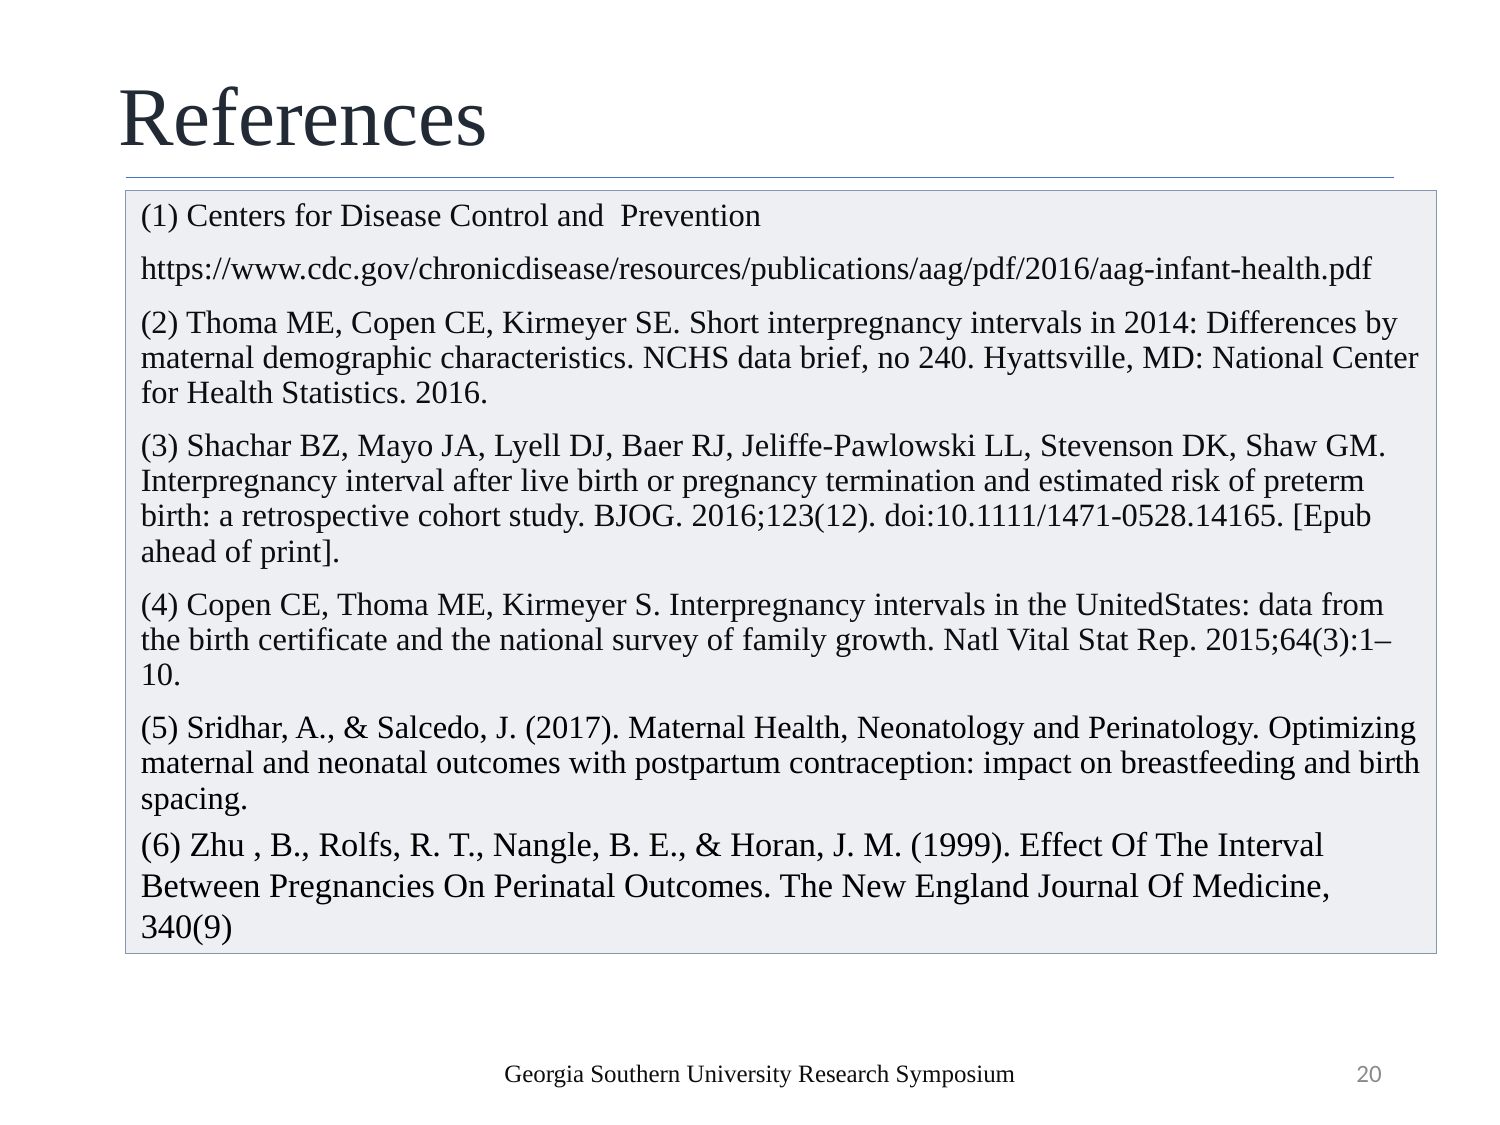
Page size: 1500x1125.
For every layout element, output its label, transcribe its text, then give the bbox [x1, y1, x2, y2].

title References [103, 59, 1397, 178]
text_box (1) Centers for Disease Control and Prevention https://www.cdc.gov/chronicdisease/resources/publications/aag/pdf/2016/aag-infant-health.pdf (2) Thoma ME, Copen CE, Kirmeyer SE. Short interpregnancy intervals in 2014: Differences by maternal demographic characteristics. NCHS data brief, no 240. Hyattsville, MD: National Center for Health Statistics. 2016. (3) Shachar BZ, Mayo JA, Lyell DJ, Baer RJ, Jeliffe-Pawlowski LL, Stevenson DK, Shaw GM. Interpregnancy interval after live birth or pregnancy termination and estimated risk of preterm birth: a retrospective cohort study. BJOG. 2016;123(12). doi:10.1111/1471-0528.14165. [Epub ahead of print]. (4) Copen CE, Thoma ME, Kirmeyer S. Interpregnancy intervals in the UnitedStates: data from the birth certificate and the national survey of family growth. Natl Vital Stat Rep. 2015;64(3):1–10. (5) Sridhar, A., & Salcedo, J. (2017). Maternal Health, Neonatology and Perinatology. Optimizing maternal and neonatal outcomes with postpartum contraception: impact on breastfeeding and birth spacing. (6) Zhu , B., Rolfs, R. T., Nangle, B. E., & Horan, J. M. (1999). Effect Of The Interval Between Pregnancies On Perinatal Outcomes. The New England Journal Of Medicine, 340(9) [125, 190, 1437, 954]
text_box Georgia Southern University Research Symposium [459, 1042, 1061, 1103]
slide_number 20 [1061, 1042, 1397, 1103]
